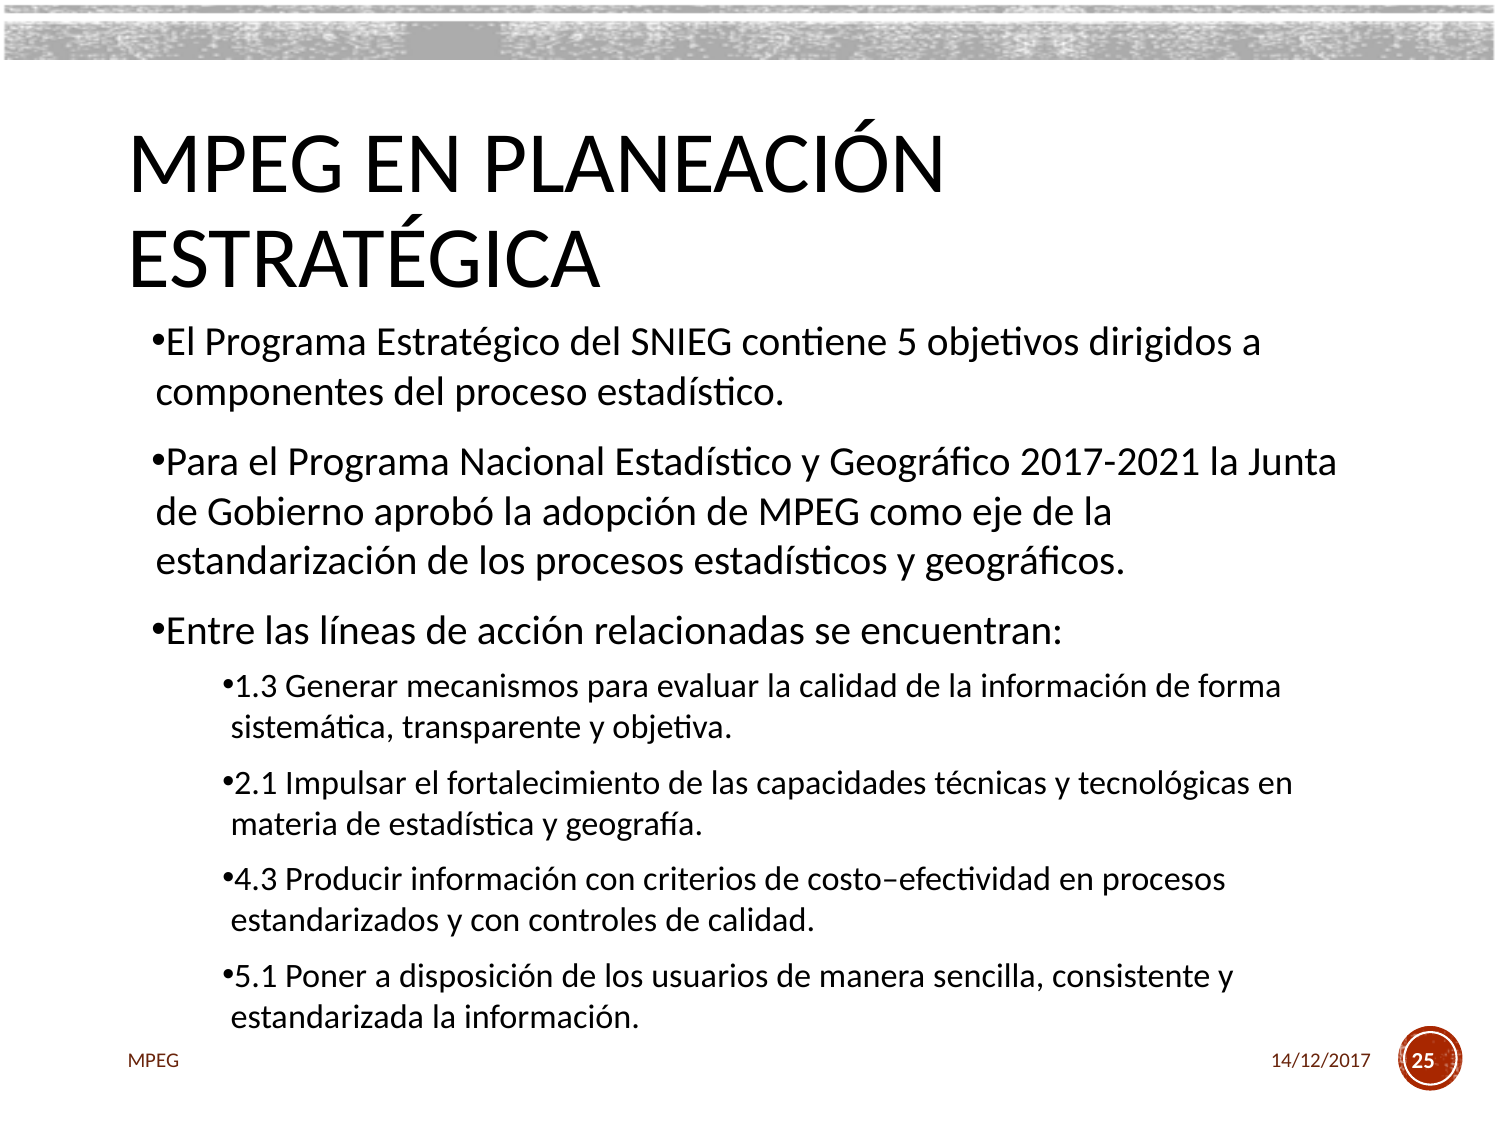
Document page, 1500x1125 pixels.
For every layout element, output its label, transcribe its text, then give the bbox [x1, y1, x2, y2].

footer MPEG [112, 1028, 891, 1089]
picture [0, 0, 1500, 60]
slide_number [982, 1028, 1384, 1089]
title MPEG EN PLANEACIÓN ESTRATÉGICA [112, 79, 1388, 344]
slide_number 25 [1384, 1028, 1463, 1089]
list El Programa Estratégico del SNIEG contiene 5 objetivos dirigidos a componentes del proceso estadístico. Para el Programa Nacional Estadístico y Geográfico 2017-2021 la Junta de Gobierno aprobó la adopción de MPEG como eje de la estandarización de los procesos estadísticos y geográficos. Entre las líneas de acción relacionadas se encuentran: 1.3 Generar mecanismos para evaluar la calidad de la información de forma sistemática, transparente y objetiva. 2.1 Impulsar el fortalecimiento de las capacidades técnicas y tecnológicas en materia de estadística y geografía. 4.3 Producir información con criterios de costo–efectividad en procesos estandarizados y con controles de calidad. 5.1 Poner a disposición de los usuarios de manera sencilla, consistente y estandarizada la información. [103, 299, 1397, 1014]
